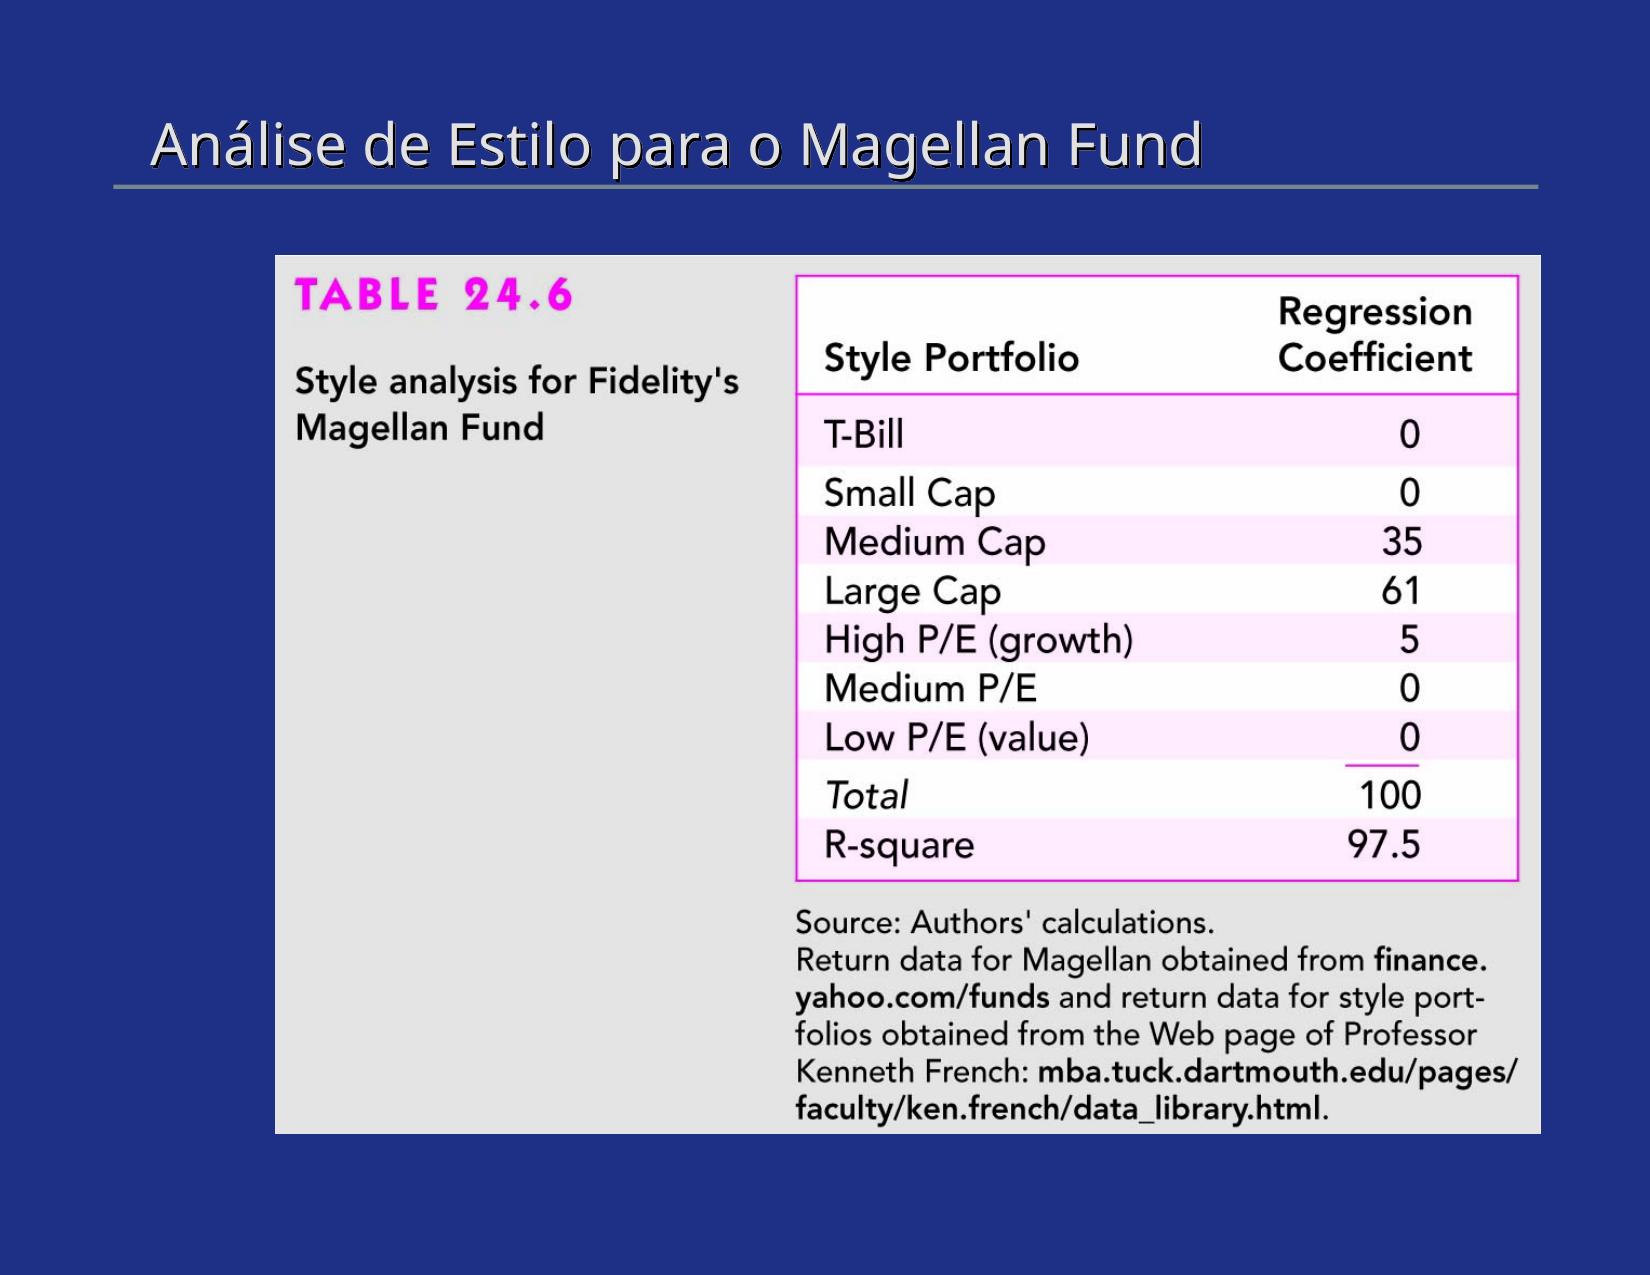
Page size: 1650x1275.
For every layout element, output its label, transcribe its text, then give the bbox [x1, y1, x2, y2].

picture [274, 255, 1541, 1134]
title Análise de Estilo para o Magellan Fund [150, 51, 1501, 187]
